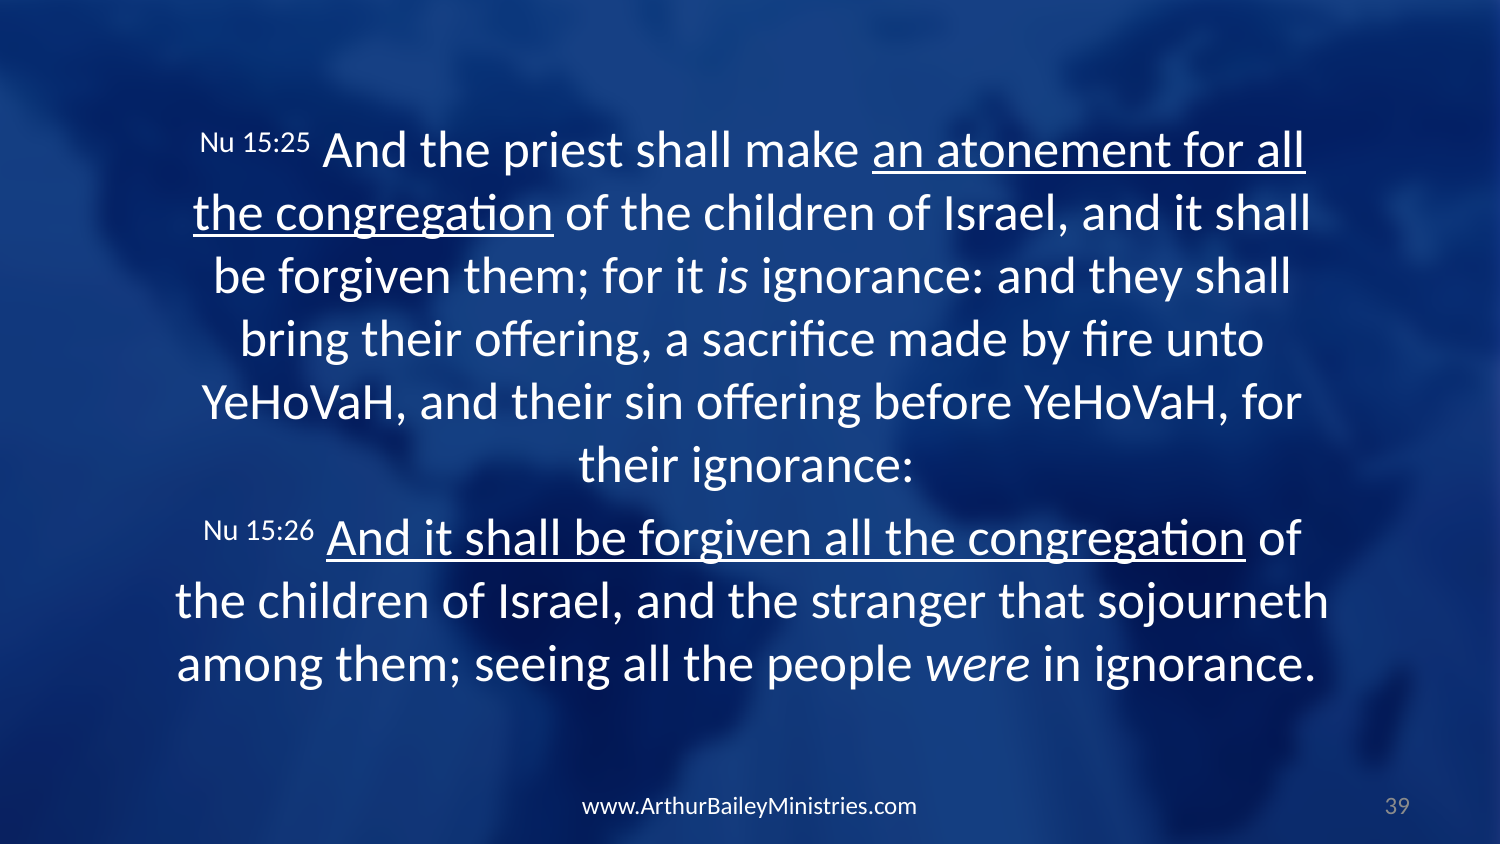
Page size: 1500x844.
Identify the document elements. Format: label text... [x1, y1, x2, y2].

slide_number 39 [1074, 782, 1425, 827]
footer www.ArthurBaileyMinistries.com [512, 782, 988, 827]
picture [0, 0, 1500, 844]
list Nu 15:25 And the priest shall make an atonement for all the congregation of the children of Israel, and it shall be forgiven them; for it is ignorance: and they shall bring their offering, a sacrifice made by fire unto YeHoVaH, and their sin offering before YeHoVaH, for their ignorance: Nu 15:26 And it shall be forgiven all the congregation of the children of Israel, and the stranger that sojourneth among them; seeing all the people were in ignorance. [151, 107, 1355, 741]
